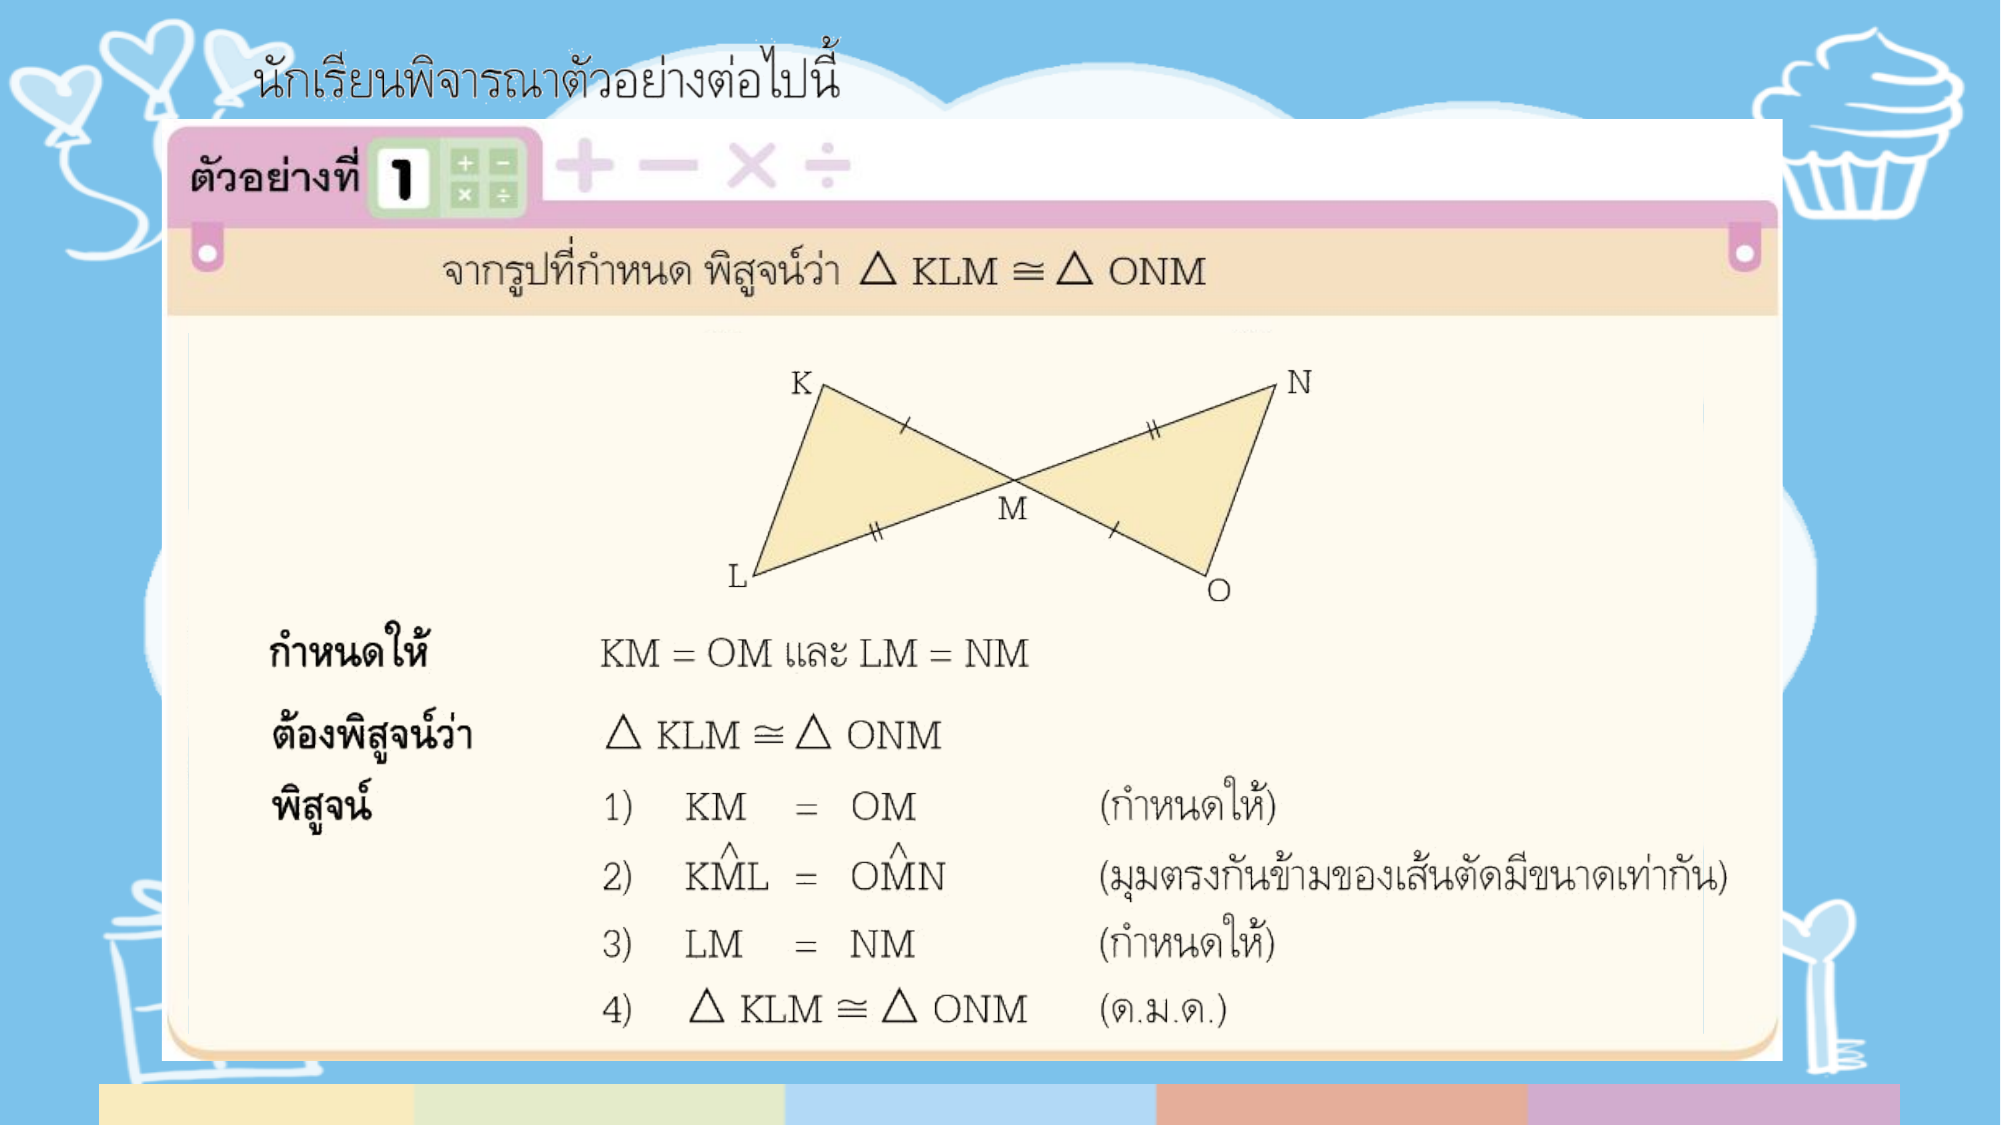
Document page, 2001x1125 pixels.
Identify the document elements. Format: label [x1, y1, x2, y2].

picture [0, 0, 2001, 1125]
text_box [161, 119, 1783, 1061]
